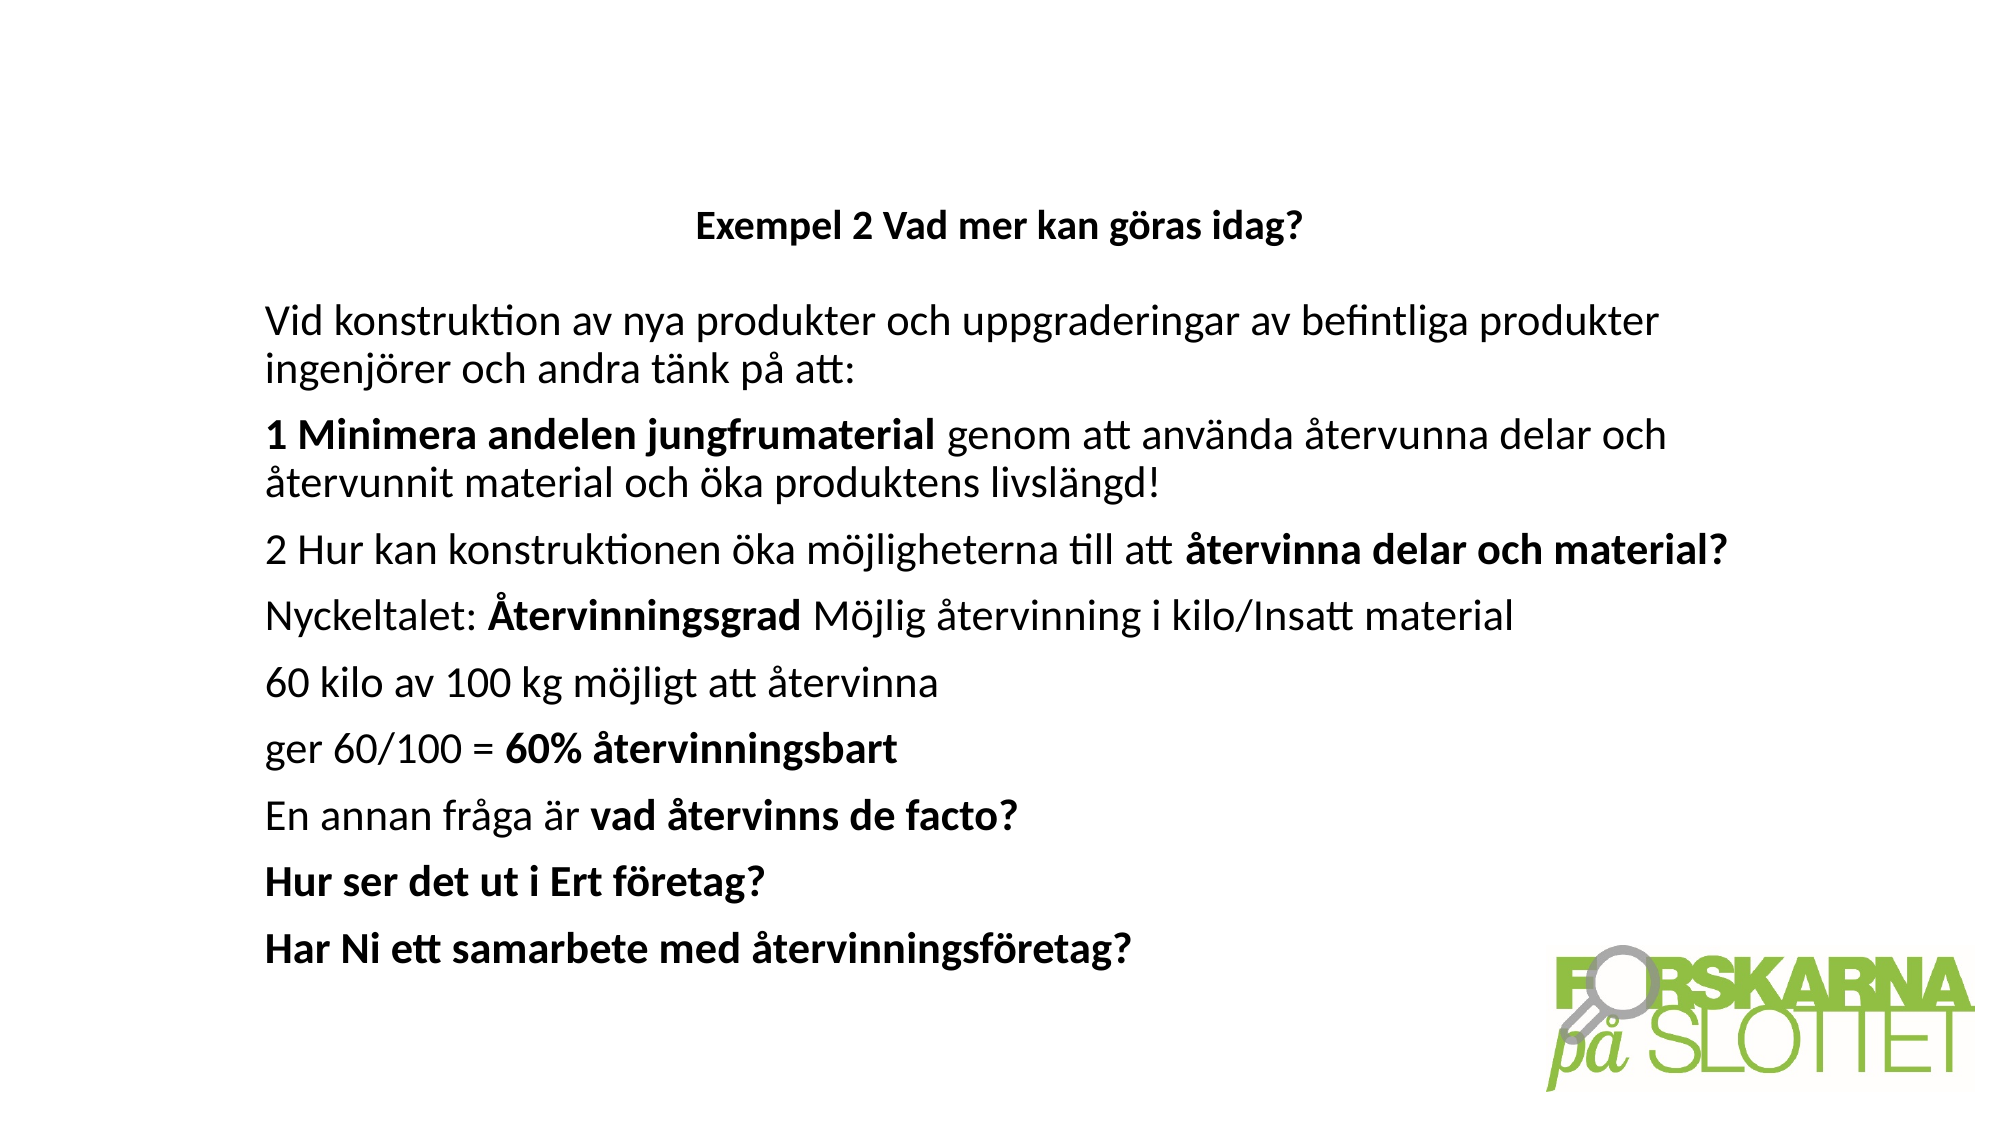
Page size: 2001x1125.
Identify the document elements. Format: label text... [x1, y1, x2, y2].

title Exempel 2 Vad mer kan göras idag? [249, 184, 1750, 256]
subtitle Vid konstruktion av nya produkter och uppgraderingar av befintliga produkter ingenjörer och andra tänk på att: 1 Minimera andelen jungfrumaterial genom att använda återvunna delar och återvunnit material och öka produktens livslängd! 2 Hur kan konstruktionen öka möjligheterna till att återvinna delar och material? Nyckeltalet: Återvinningsgrad Möjlig återvinning i kilo/Insatt material 60 kilo av 100 kg möjligt att återvinna ger 60/100 = 60% återvinningsbart En annan fråga är vad återvinns de facto? Hur ser det ut i Ert företag? Har Ni ett samarbete med återvinningsföretag? [249, 289, 1750, 1036]
picture [1546, 945, 1975, 1092]
